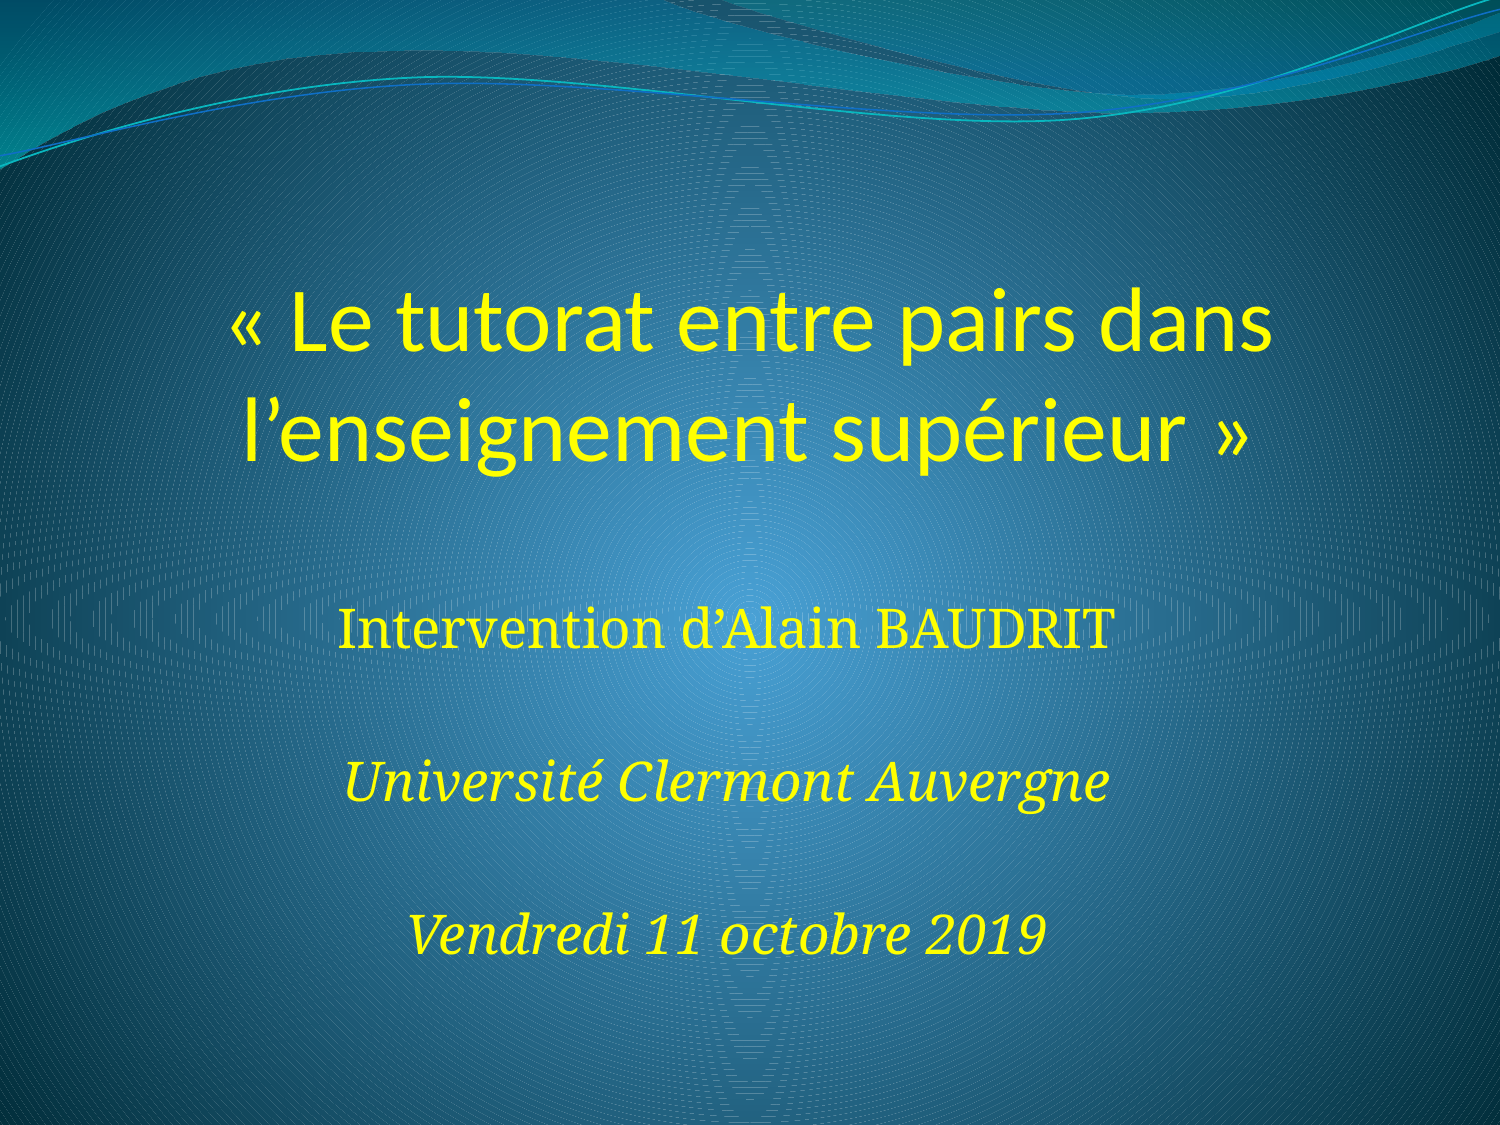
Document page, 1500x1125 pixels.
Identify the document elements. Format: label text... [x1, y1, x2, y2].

subtitle Intervention d’Alain BAUDRIT Université Clermont Auvergne Vendredi 11 octobre 2019 [87, 586, 1376, 976]
title « Le tutorat entre pairs dans l’enseignement supérieur » [112, 184, 1388, 480]
